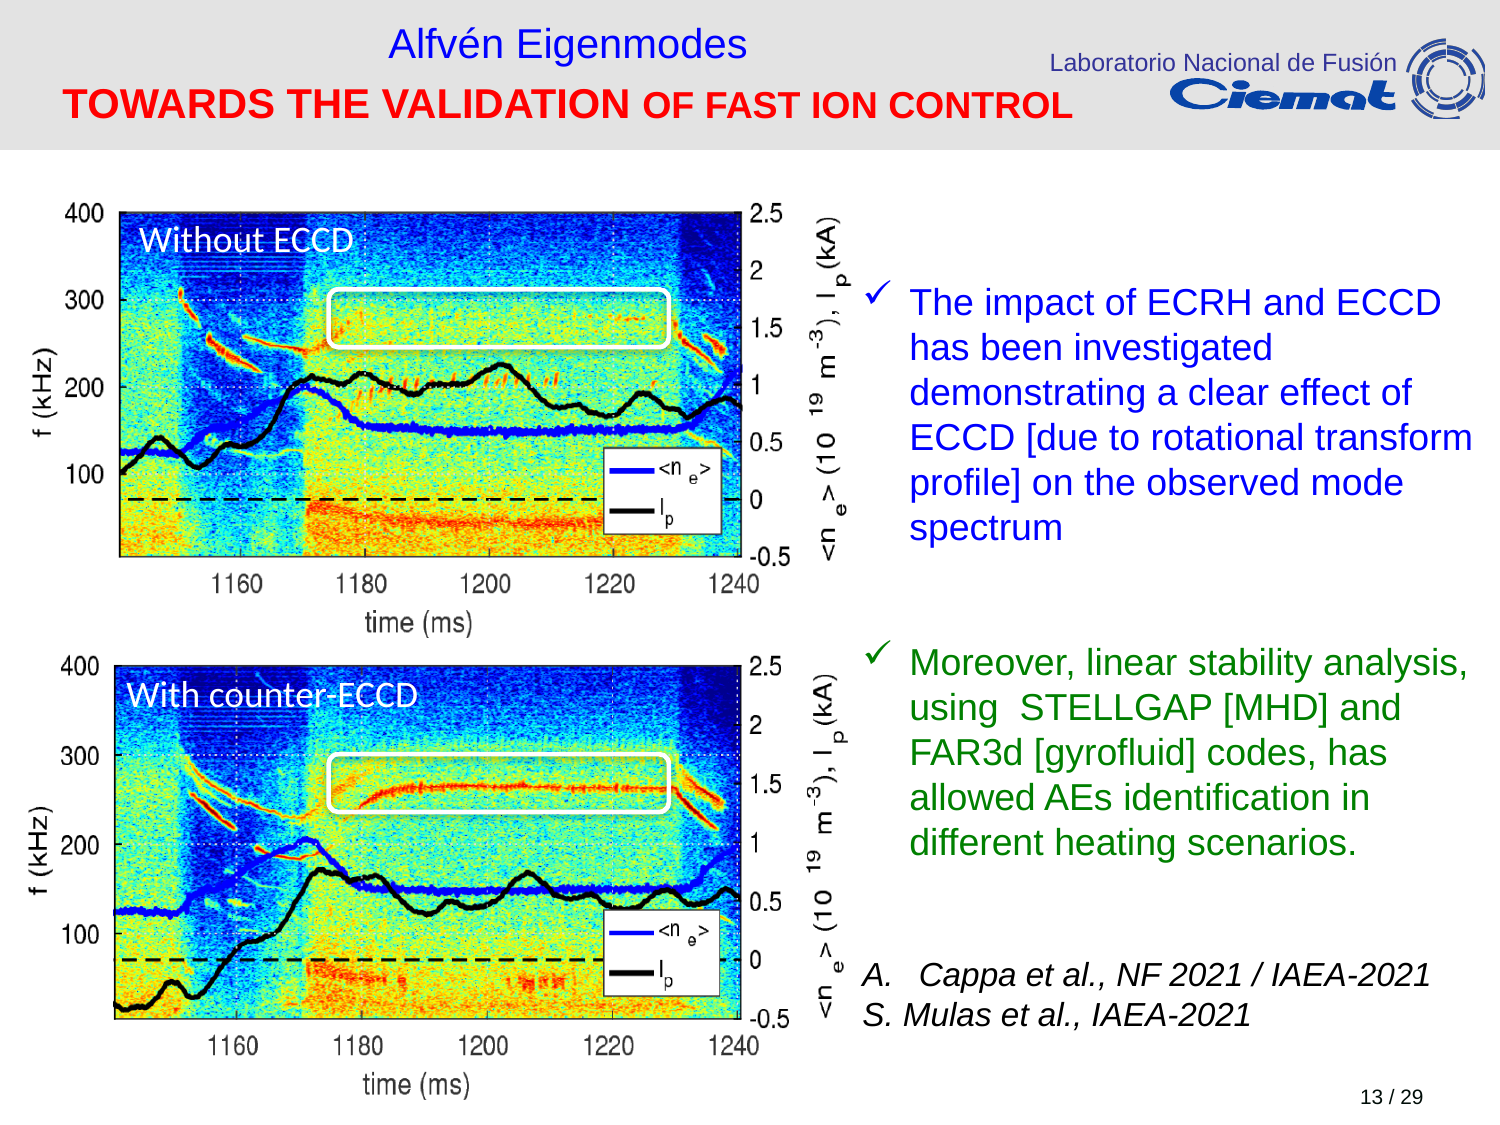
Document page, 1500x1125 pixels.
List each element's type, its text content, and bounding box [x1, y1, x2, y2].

picture [1406, 38, 1485, 119]
title Alfvén Eigenmodes TOWARDS THE VALIDATION OF FAST ION CONTROL [0, 0, 1301, 138]
text_box The impact of ECRH and ECCD has been investigated demonstrating a clear effect of ECCD [due to rotational transform profile] on the observed mode spectrum Moreover, linear stability analysis, using STELLGAP [MHD] and FAR3d [gyrofluid] codes, has allowed AEs identification in different heating scenarios. Cappa et al., NF 2021 / IAEA-2021 S. Mulas et al., IAEA-2021 [847, 270, 1500, 1076]
picture [7, 200, 853, 638]
picture [2, 653, 848, 1100]
